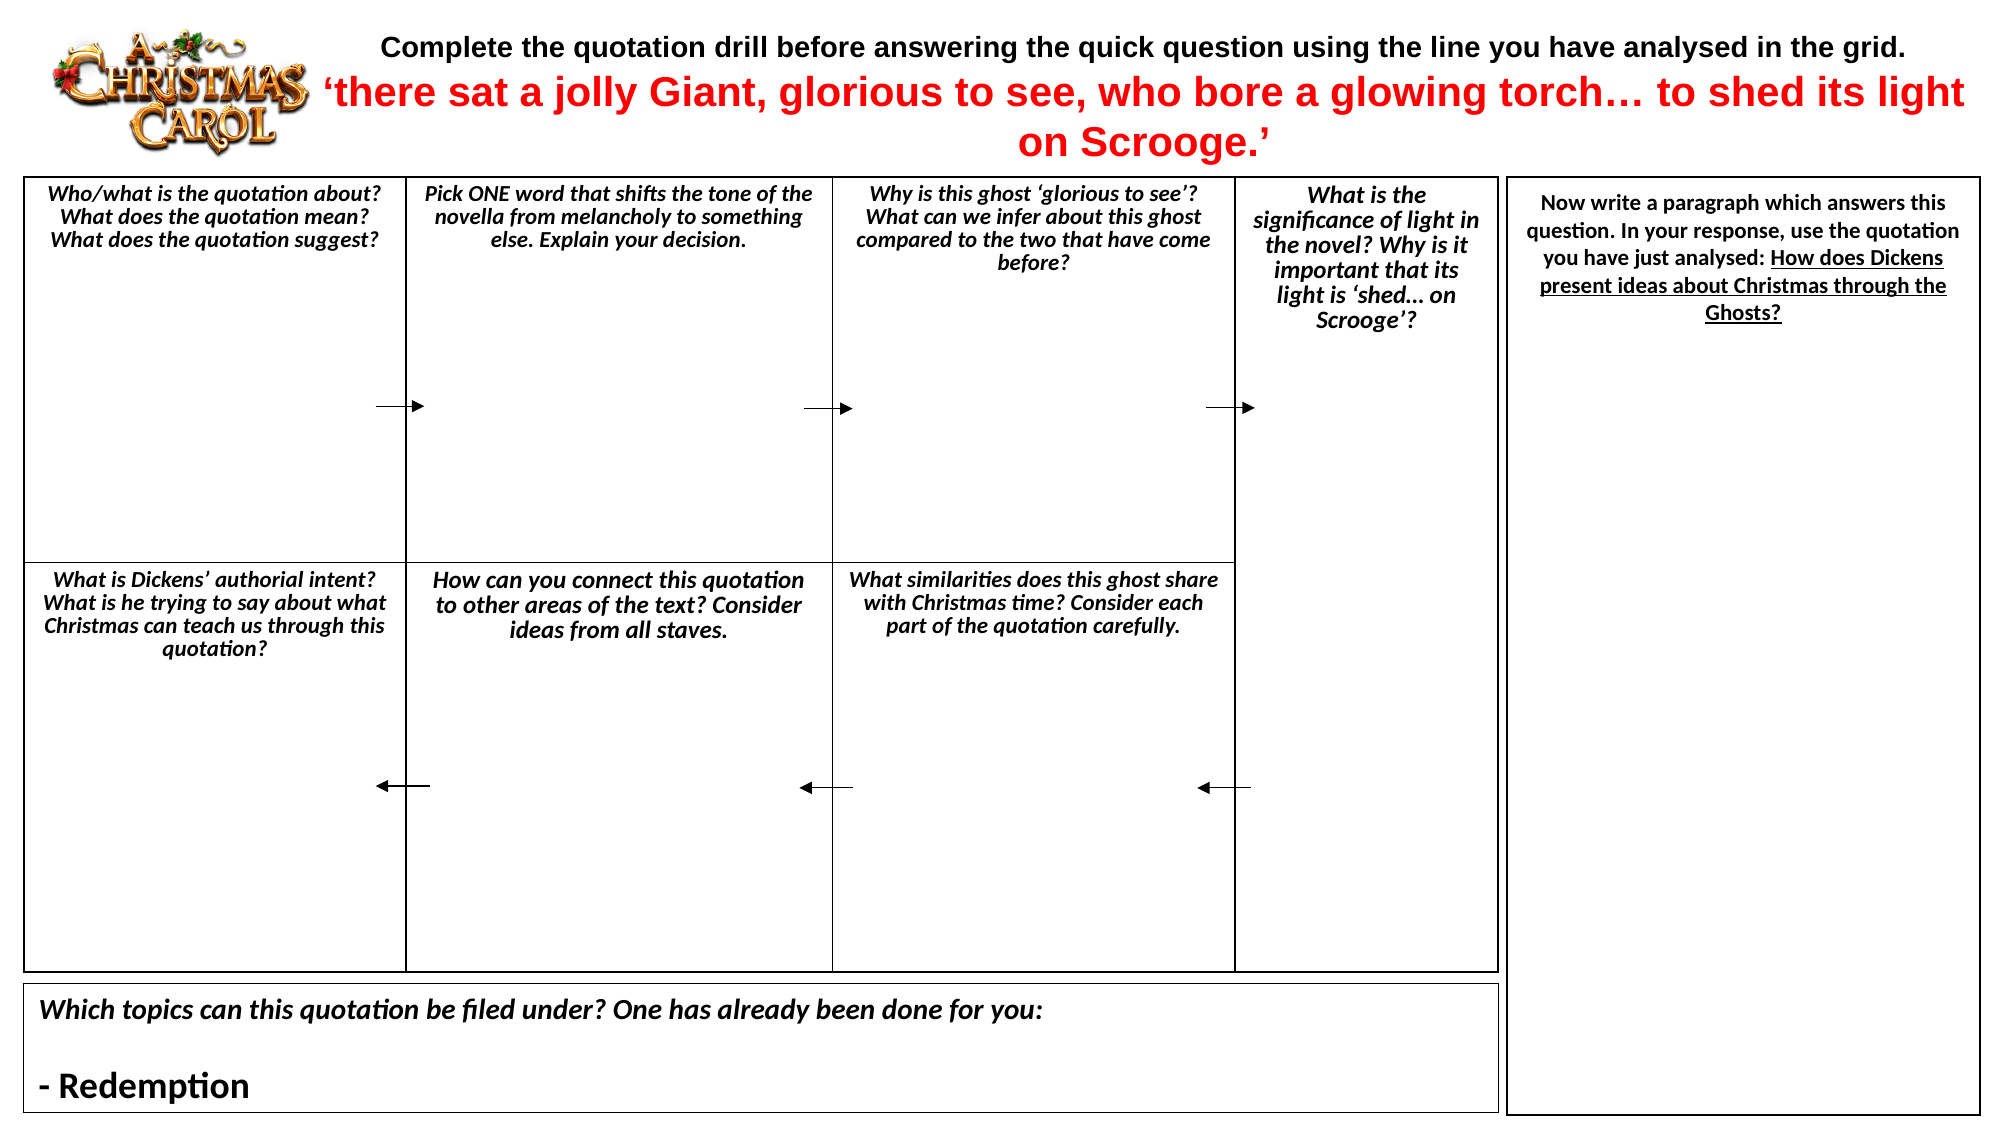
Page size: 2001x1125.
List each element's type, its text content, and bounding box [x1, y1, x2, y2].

table_header Why is this ghost ‘glorious to see’? What can we infer about this ghost compared to the two that have come before? [833, 222, 1234, 562]
text_box Now write a paragraph which answers this question. In your response, use the quotation you have just analysed: How does Dickens present ideas about Christmas through the Ghosts? [1506, 222, 1981, 1116]
table_cell How can you connect this quotation to other areas of the text? Consider ideas from all staves. [407, 563, 832, 971]
table_header What is the significance of light in the novel? Why is it important that its light is ‘shed… on Scrooge’? [1236, 222, 1497, 971]
table_header Pick ONE word that shifts the tone of the novella from melancholy to something else. Explain your decision. [407, 222, 832, 562]
table_cell What is Dickens’ authorial intent? What is he trying to say about what Christmas can teach us through this quotation? [25, 563, 405, 971]
text_box Complete the quotation drill before answering the quick question using the line you have analysed in the grid. [299, 20, 1989, 57]
table_cell What similarities does this ghost share with Christmas time? Consider each part of the quotation carefully. [833, 563, 1234, 971]
picture [51, 24, 312, 159]
table_header Who/what is the quotation about? What does the quotation mean? What does the quotation suggest? [25, 178, 405, 562]
text_box Which topics can this quotation be filed under? One has already been done for you: - Redemption [23, 983, 1499, 1113]
text_box ‘there sat a jolly Giant, glorious to see, who bore a glowing torch… to shed its light on Scrooge.’ [275, 57, 2000, 222]
